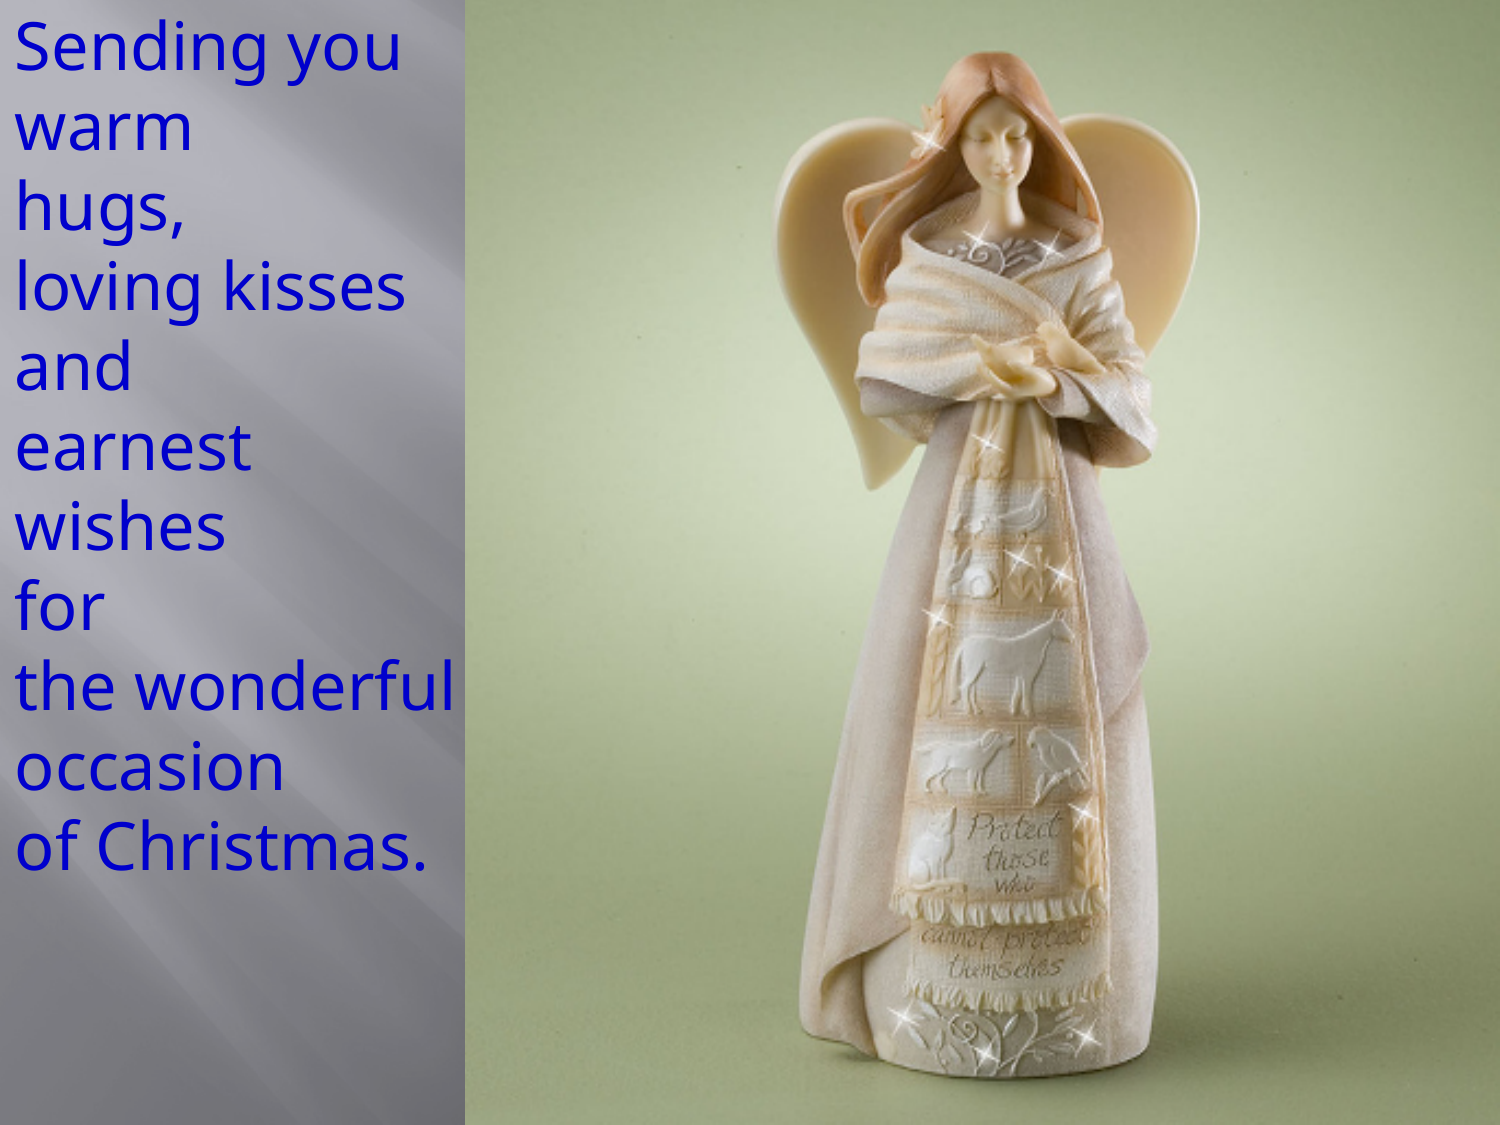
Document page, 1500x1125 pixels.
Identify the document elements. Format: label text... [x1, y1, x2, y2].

picture [465, 0, 1500, 1125]
text_box Sending you warm hugs, loving kisses and earnest wishes for the wonderful occasion of Christmas. [0, 0, 465, 892]
